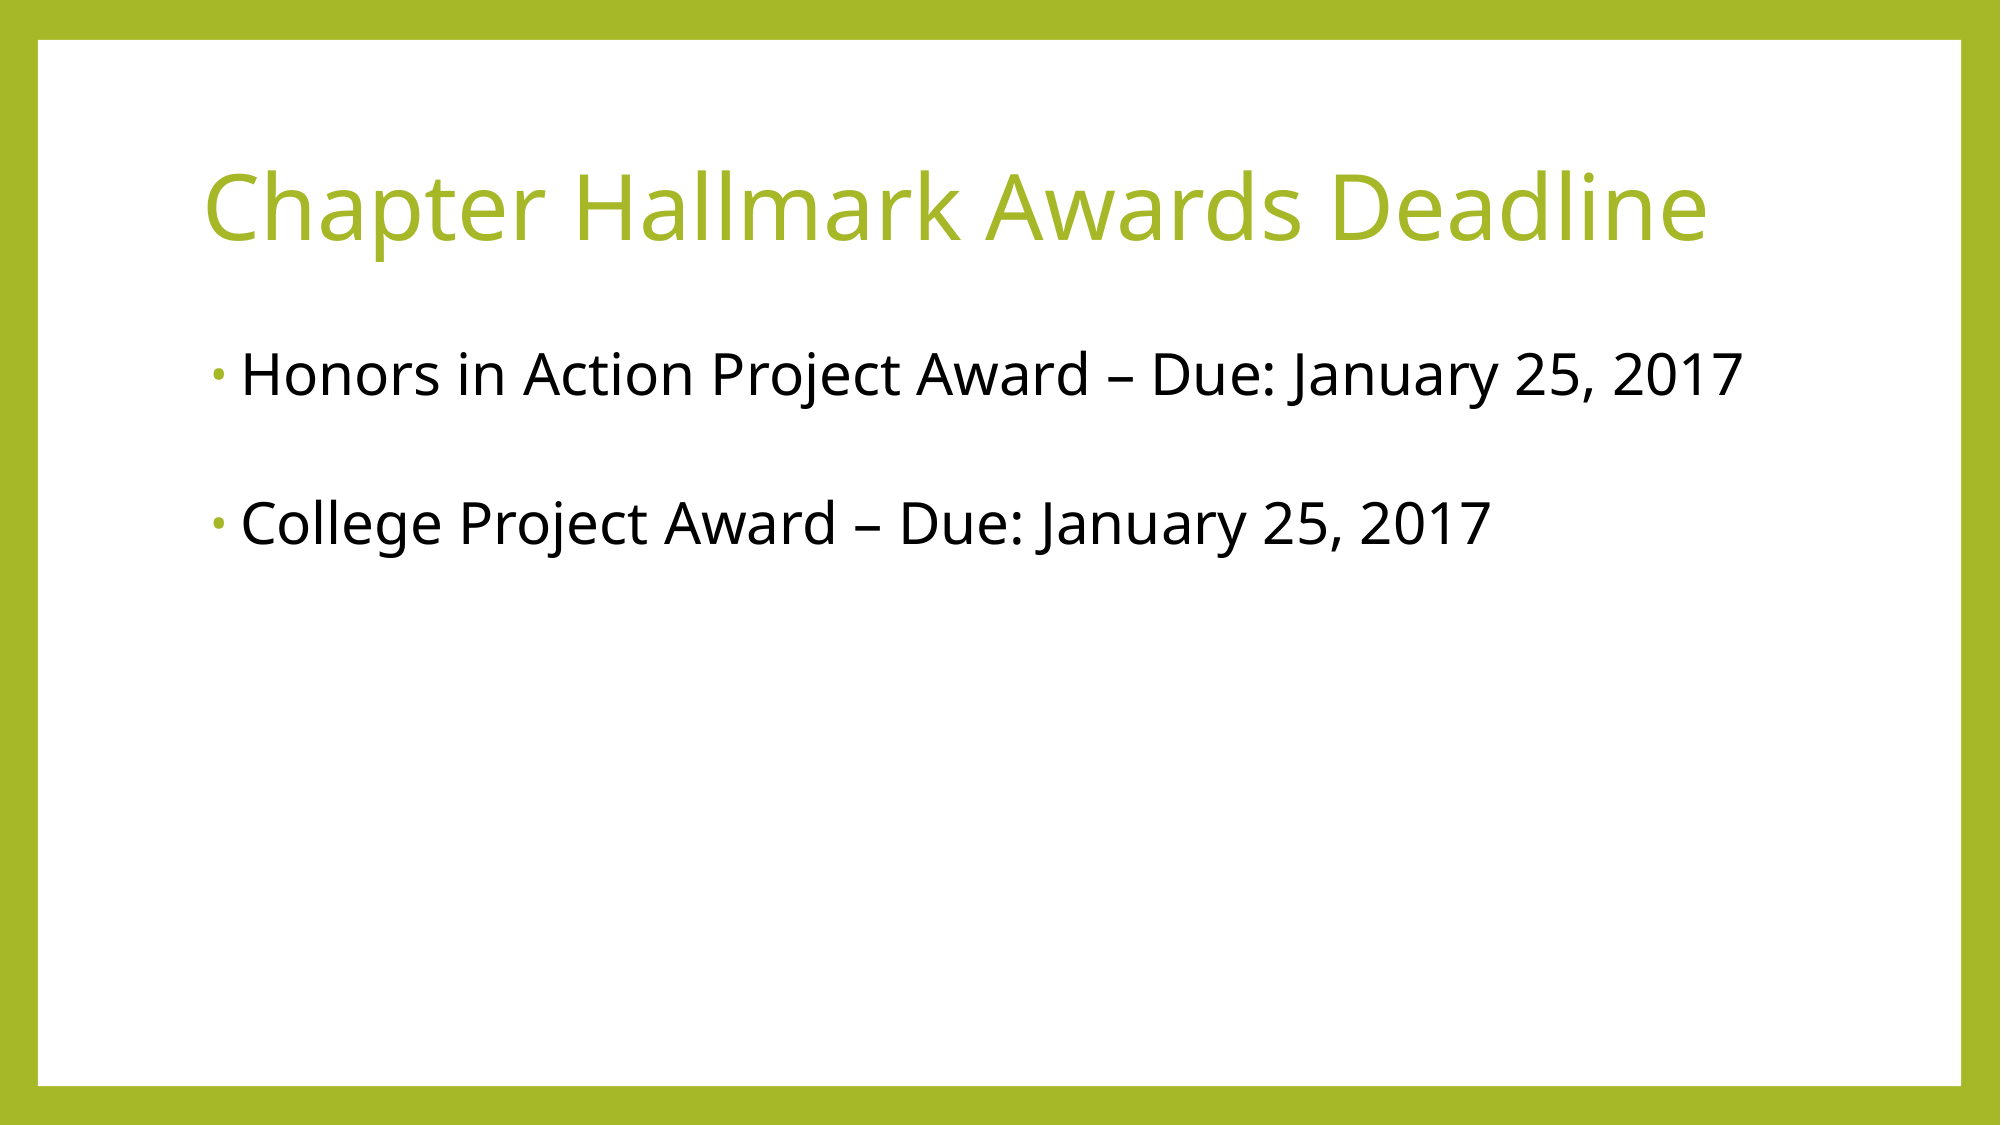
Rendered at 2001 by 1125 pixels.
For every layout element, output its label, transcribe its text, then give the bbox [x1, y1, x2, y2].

list Honors in Action Project Award – Due: January 25, 2017 College Project Award – Due: January 25, 2017 [187, 337, 1808, 1000]
title Chapter Hallmark Awards Deadline [187, 99, 1808, 323]
